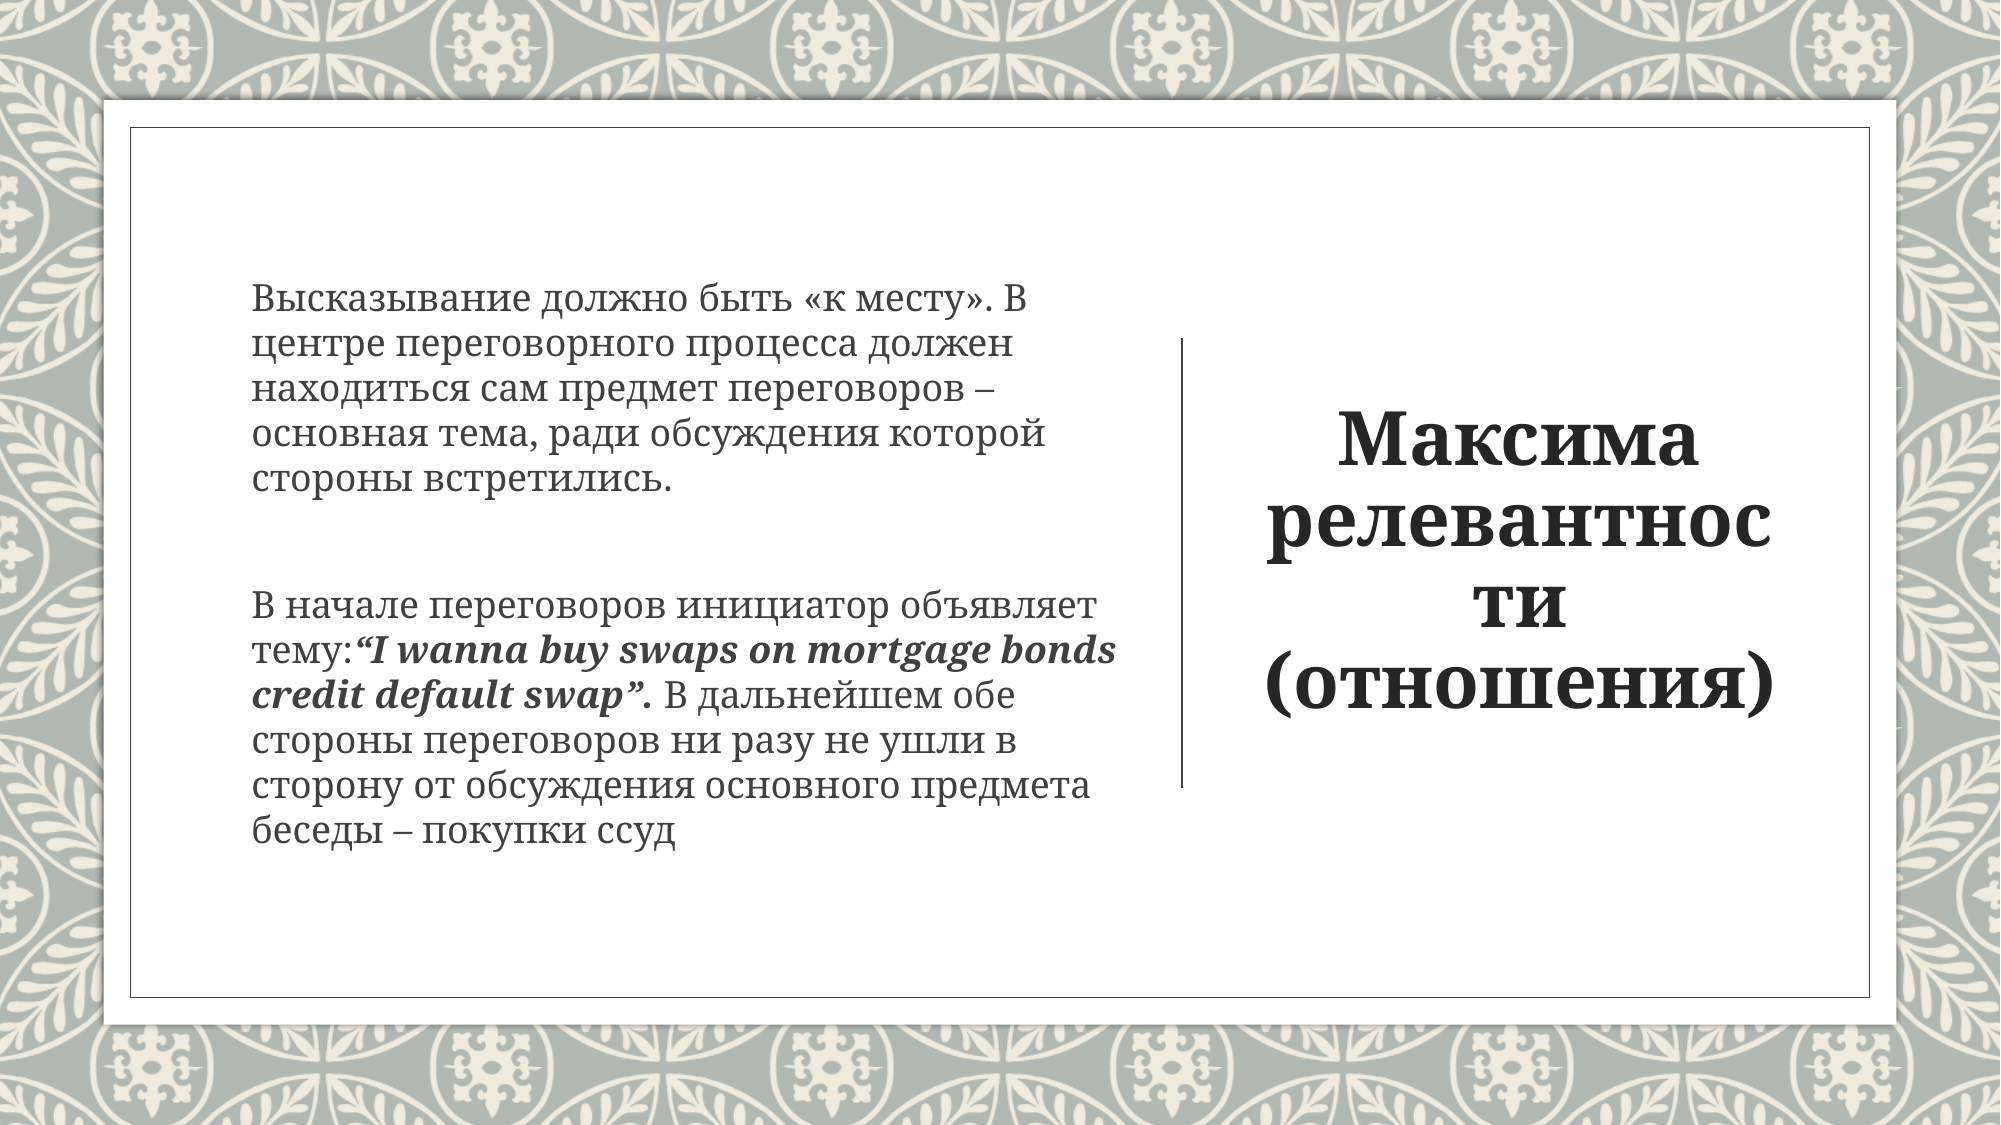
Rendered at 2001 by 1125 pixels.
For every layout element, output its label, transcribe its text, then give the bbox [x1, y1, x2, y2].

list Высказывание должно быть «к месту». В центре переговорного процесса должен находиться сам предмет переговоров – основная тема, ради обсуждения которой стороны встретились. В начале переговоров инициатор объявляет тему:“I wanna buy swaps on mortgage bonds credit default swap”. В дальнейшем обе стороны переговоров ни разу не ушли в сторону от обсуждения основного предмета беседы – покупки ссуд [236, 233, 1141, 892]
text_box [130, 127, 1870, 998]
text_box [103, 100, 1897, 1025]
text_box [0, 0, 2000, 1125]
title Максима релевантности (отношения) [1235, 233, 1805, 892]
